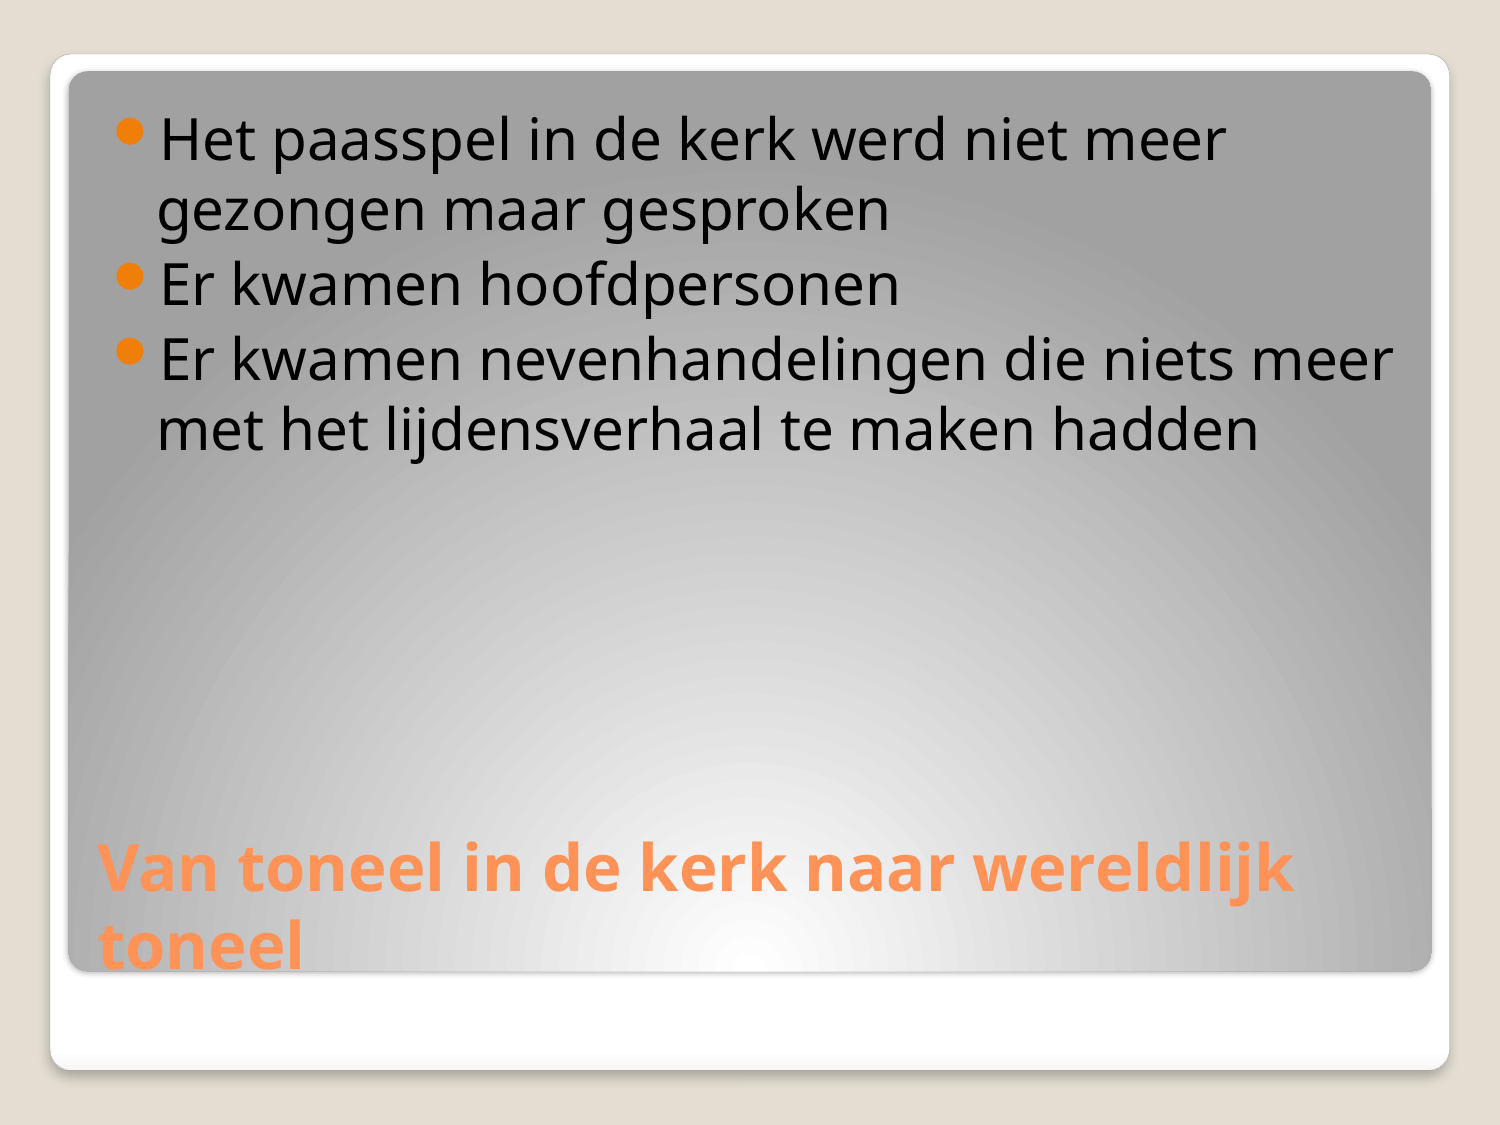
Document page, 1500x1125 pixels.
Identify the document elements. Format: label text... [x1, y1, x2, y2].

list Het paasspel in de kerk werd niet meer gezongen maar gesproken Er kwamen hoofdpersonen Er kwamen nevenhandelingen die niets meer met het lijdensverhaal te maken hadden [82, 86, 1425, 774]
title Van toneel in de kerk naar wereldlijk toneel [82, 817, 1425, 990]
